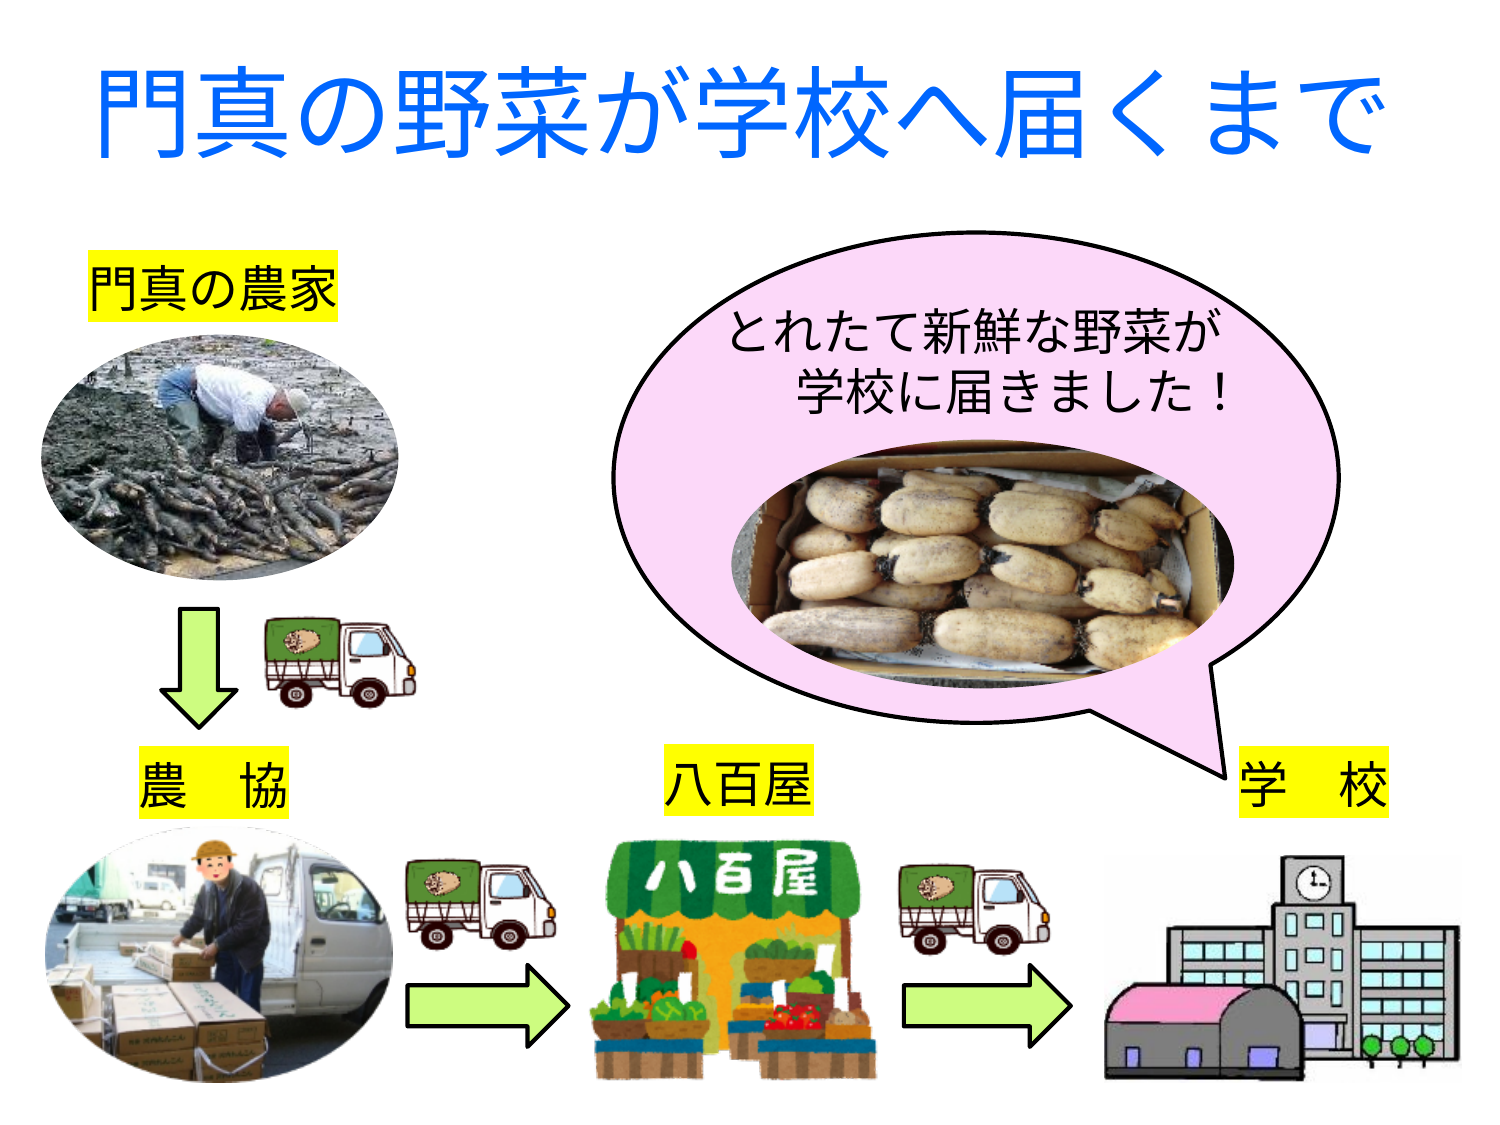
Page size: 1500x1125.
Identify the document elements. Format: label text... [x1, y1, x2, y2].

text_box 八百屋 [648, 744, 837, 820]
text_box [807, 697, 1224, 780]
text_box [611, 310, 726, 658]
text_box [159, 606, 239, 730]
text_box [891, 835, 1058, 985]
text_box [901, 991, 1073, 1049]
picture [1104, 855, 1462, 1083]
text_box [735, 230, 1218, 292]
picture [44, 826, 394, 1083]
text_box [398, 830, 564, 980]
picture [40, 334, 399, 581]
picture [573, 822, 890, 1099]
text_box 門真の農家 [73, 250, 368, 326]
text_box [1238, 430, 1341, 650]
text_box [405, 987, 568, 1049]
title 門真の野菜が学校へ届くまで [30, 16, 1456, 205]
picture [731, 439, 1235, 689]
text_box 学 校 [1223, 746, 1412, 822]
text_box とれたて新鮮な野菜が 学校に届きました！ [707, 292, 1334, 488]
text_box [257, 588, 424, 738]
text_box 農 協 [123, 746, 312, 822]
